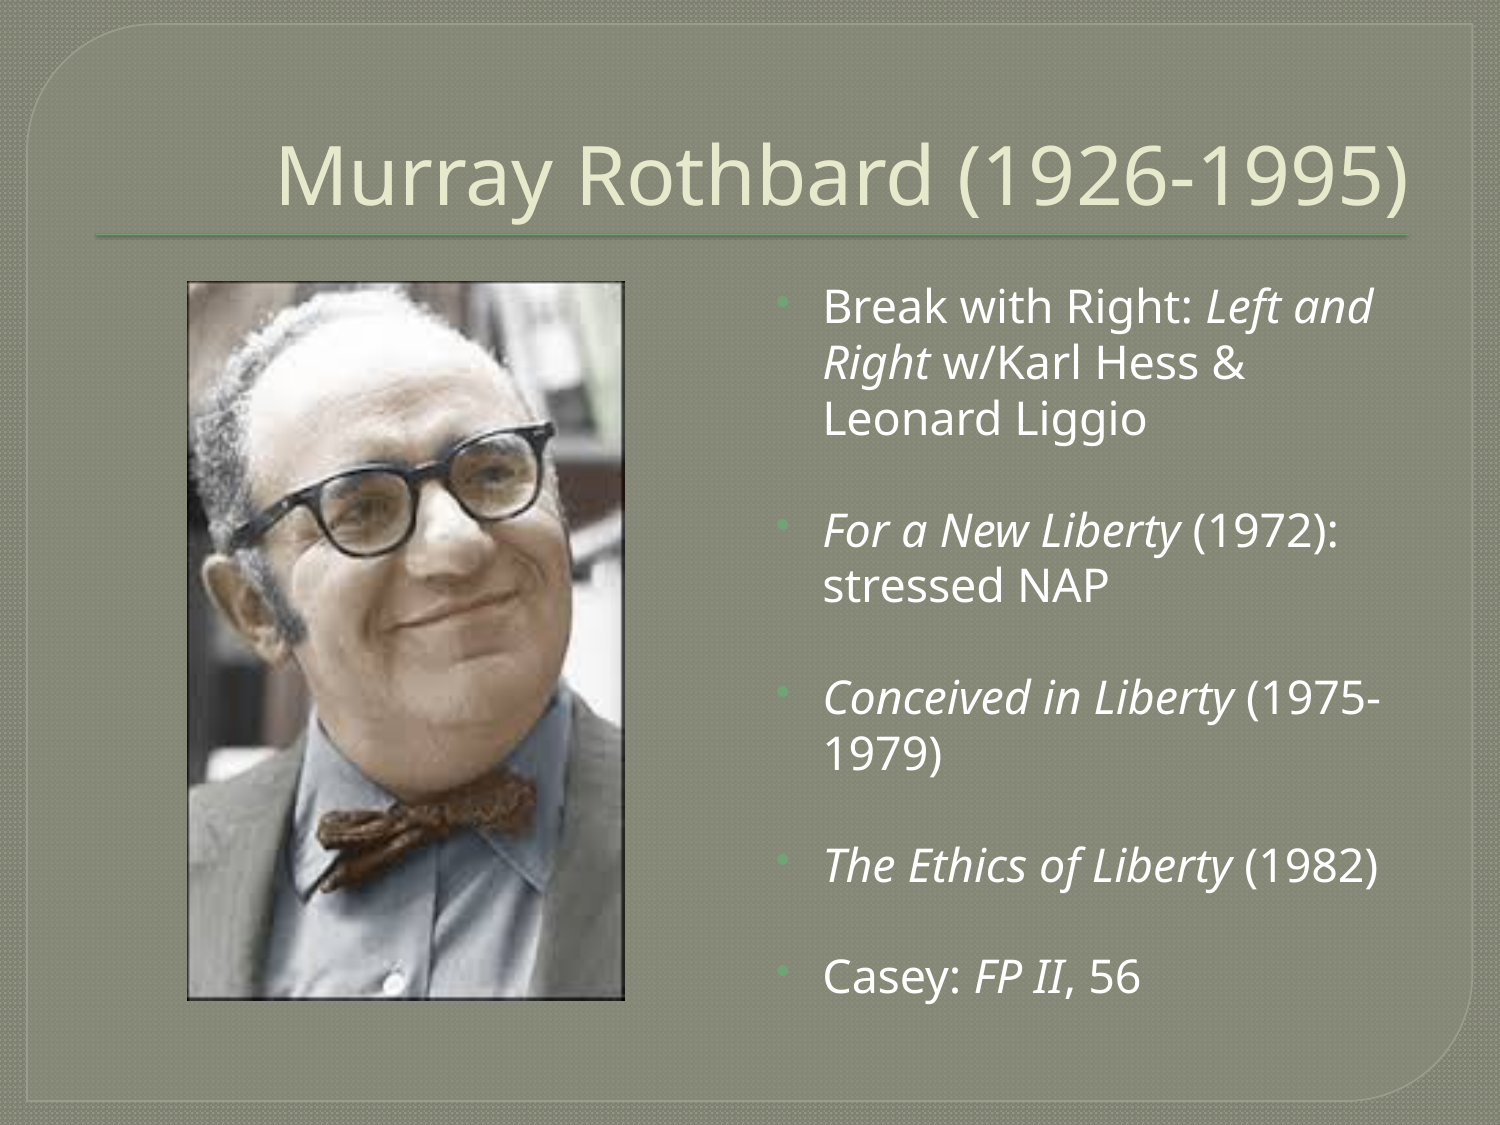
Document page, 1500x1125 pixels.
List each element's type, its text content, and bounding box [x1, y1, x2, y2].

title Murray Rothbard (1926-1995) [75, 41, 1425, 230]
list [187, 281, 626, 1002]
list Break with Right: Left and Right w/Karl Hess & Leonard Liggio For a New Liberty (1972): stressed NAP Conceived in Liberty (1975-1979) The Ethics of Liberty (1982) Casey: FP II, 56 [762, 270, 1425, 1013]
